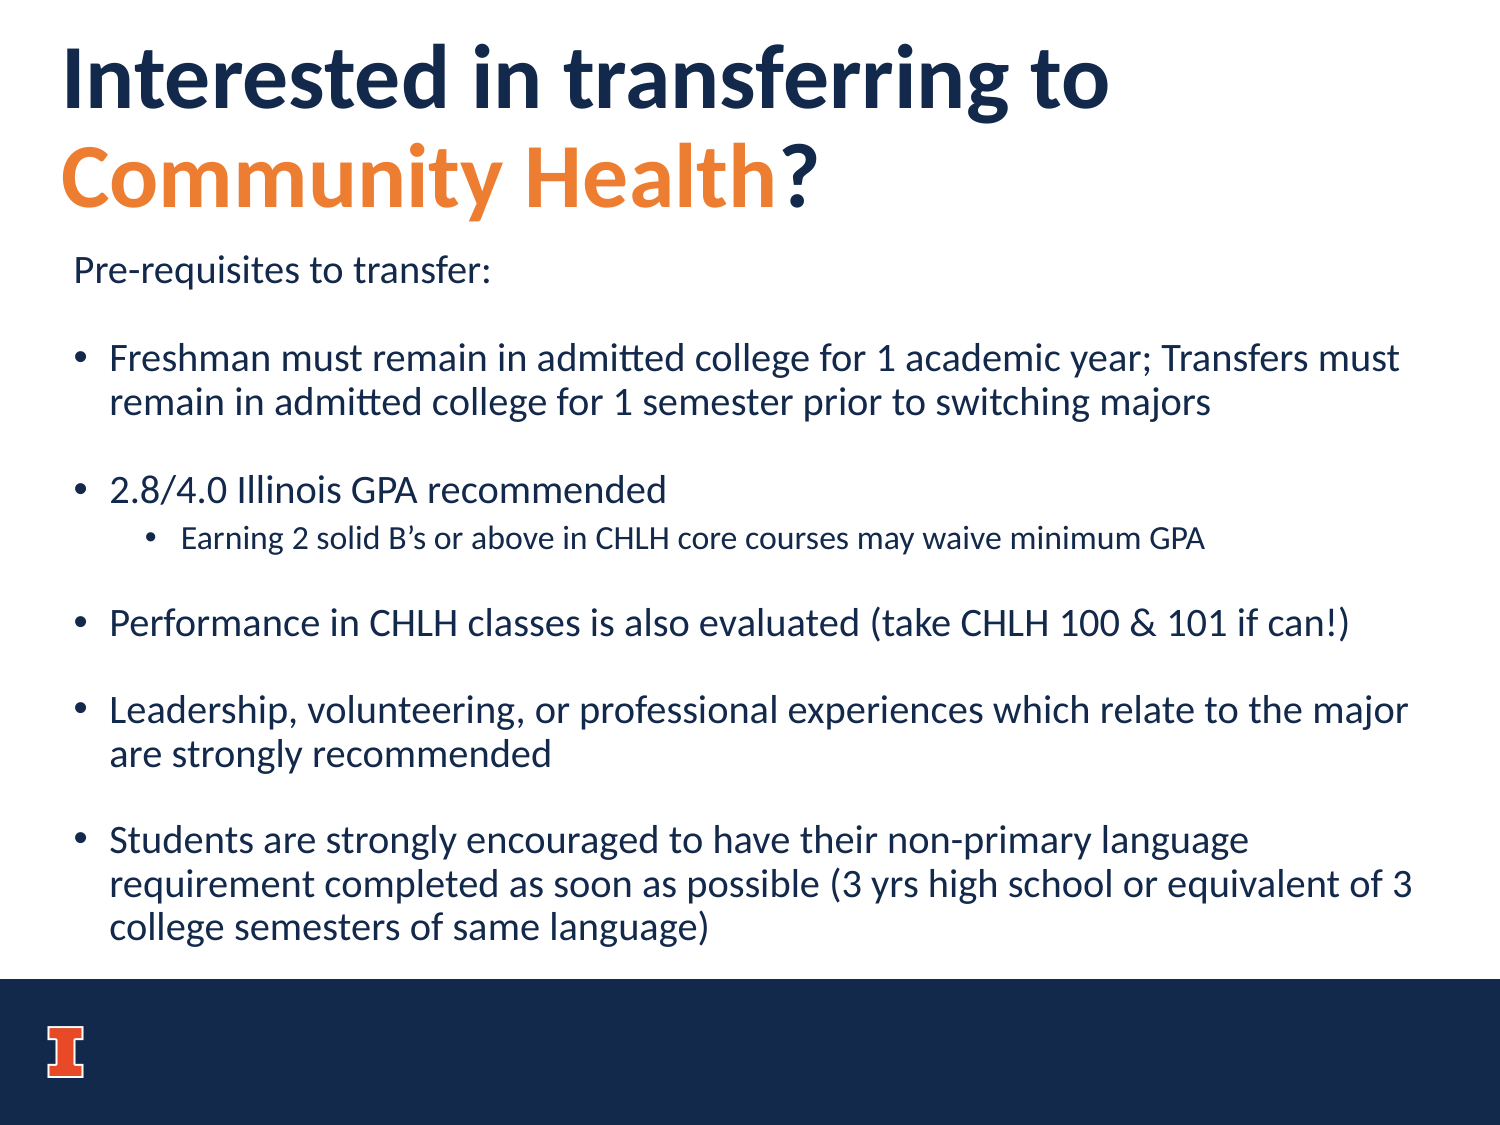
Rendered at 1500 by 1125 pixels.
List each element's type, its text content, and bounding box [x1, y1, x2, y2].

title Interested in transferring to Community Health? [46, 19, 1449, 237]
picture [0, 0, 1500, 1125]
list Pre-requisites to transfer: Freshman must remain in admitted college for 1 academic year; Transfers must remain in admitted college for 1 semester prior to switching majors 2.8/4.0 Illinois GPA recommended Earning 2 solid B’s or above in CHLH core courses may waive minimum GPA Performance in CHLH classes is also evaluated (take CHLH 100 & 101 if can!) Leadership, volunteering, or professional experiences which relate to the major are strongly recommended Students are strongly encouraged to have their non-primary language requirement completed as soon as possible (3 yrs high school or equivalent of 3 college semesters of same language) [58, 241, 1462, 965]
